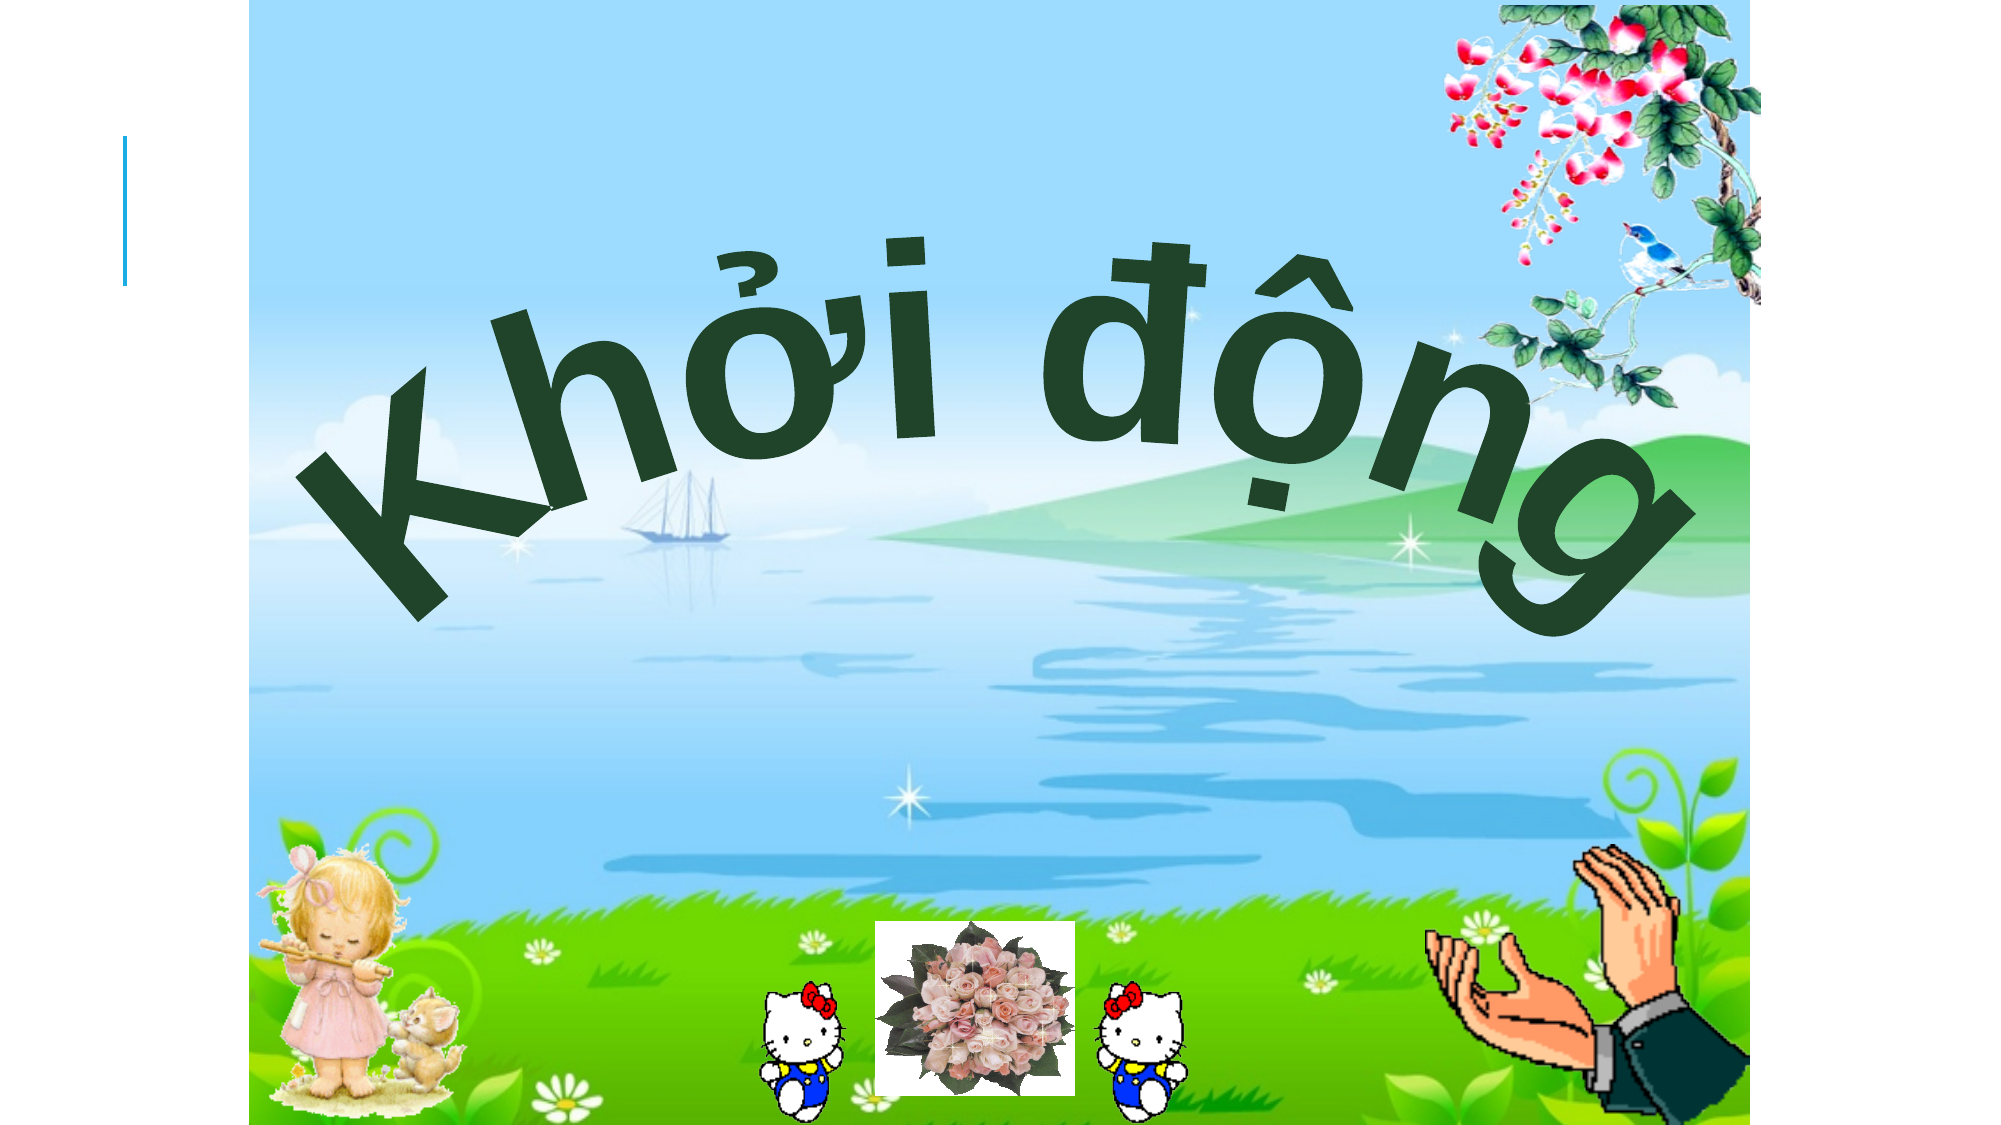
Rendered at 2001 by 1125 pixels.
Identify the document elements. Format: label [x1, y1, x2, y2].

picture [212, 0, 1762, 1125]
